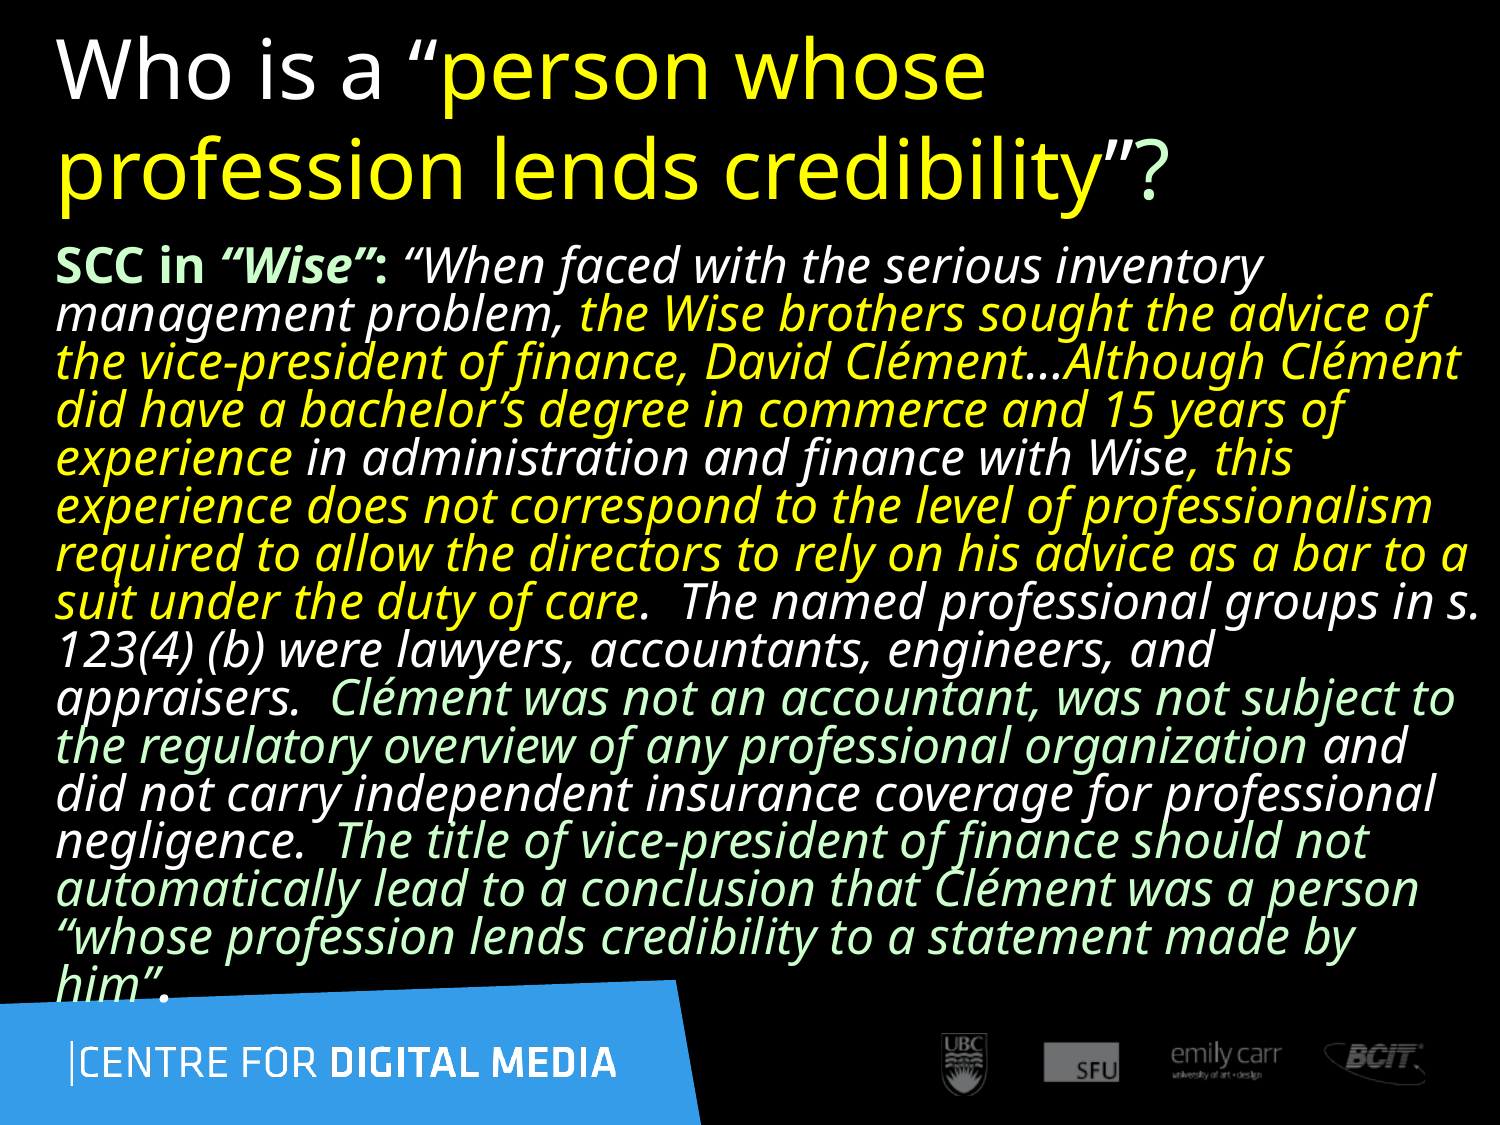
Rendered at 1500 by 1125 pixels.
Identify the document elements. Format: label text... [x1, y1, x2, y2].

list SCC in “Wise”: “When faced with the serious inventory management problem, the Wise brothers sought the advice of the vice-president of finance, David Clément…Although Clément did have a bachelor’s degree in commerce and 15 years of experience in administration and finance with Wise, this experience does not correspond to the level of professionalism required to allow the directors to rely on his advice as a bar to a suit under the duty of care. The named professional groups in s. 123(4) (b) were lawyers, accountants, engineers, and appraisers. Clément was not an accountant, was not subject to the regulatory overview of any professional organization and did not carry independent insurance coverage for professional negligence. The title of vice-president of finance should not automatically lead to a conclusion that Clément was a person “whose profession lends credibility to a statement made by him”. [43, 232, 1500, 1050]
title Who is a “person whose profession lends credibility”? [43, 0, 1425, 232]
